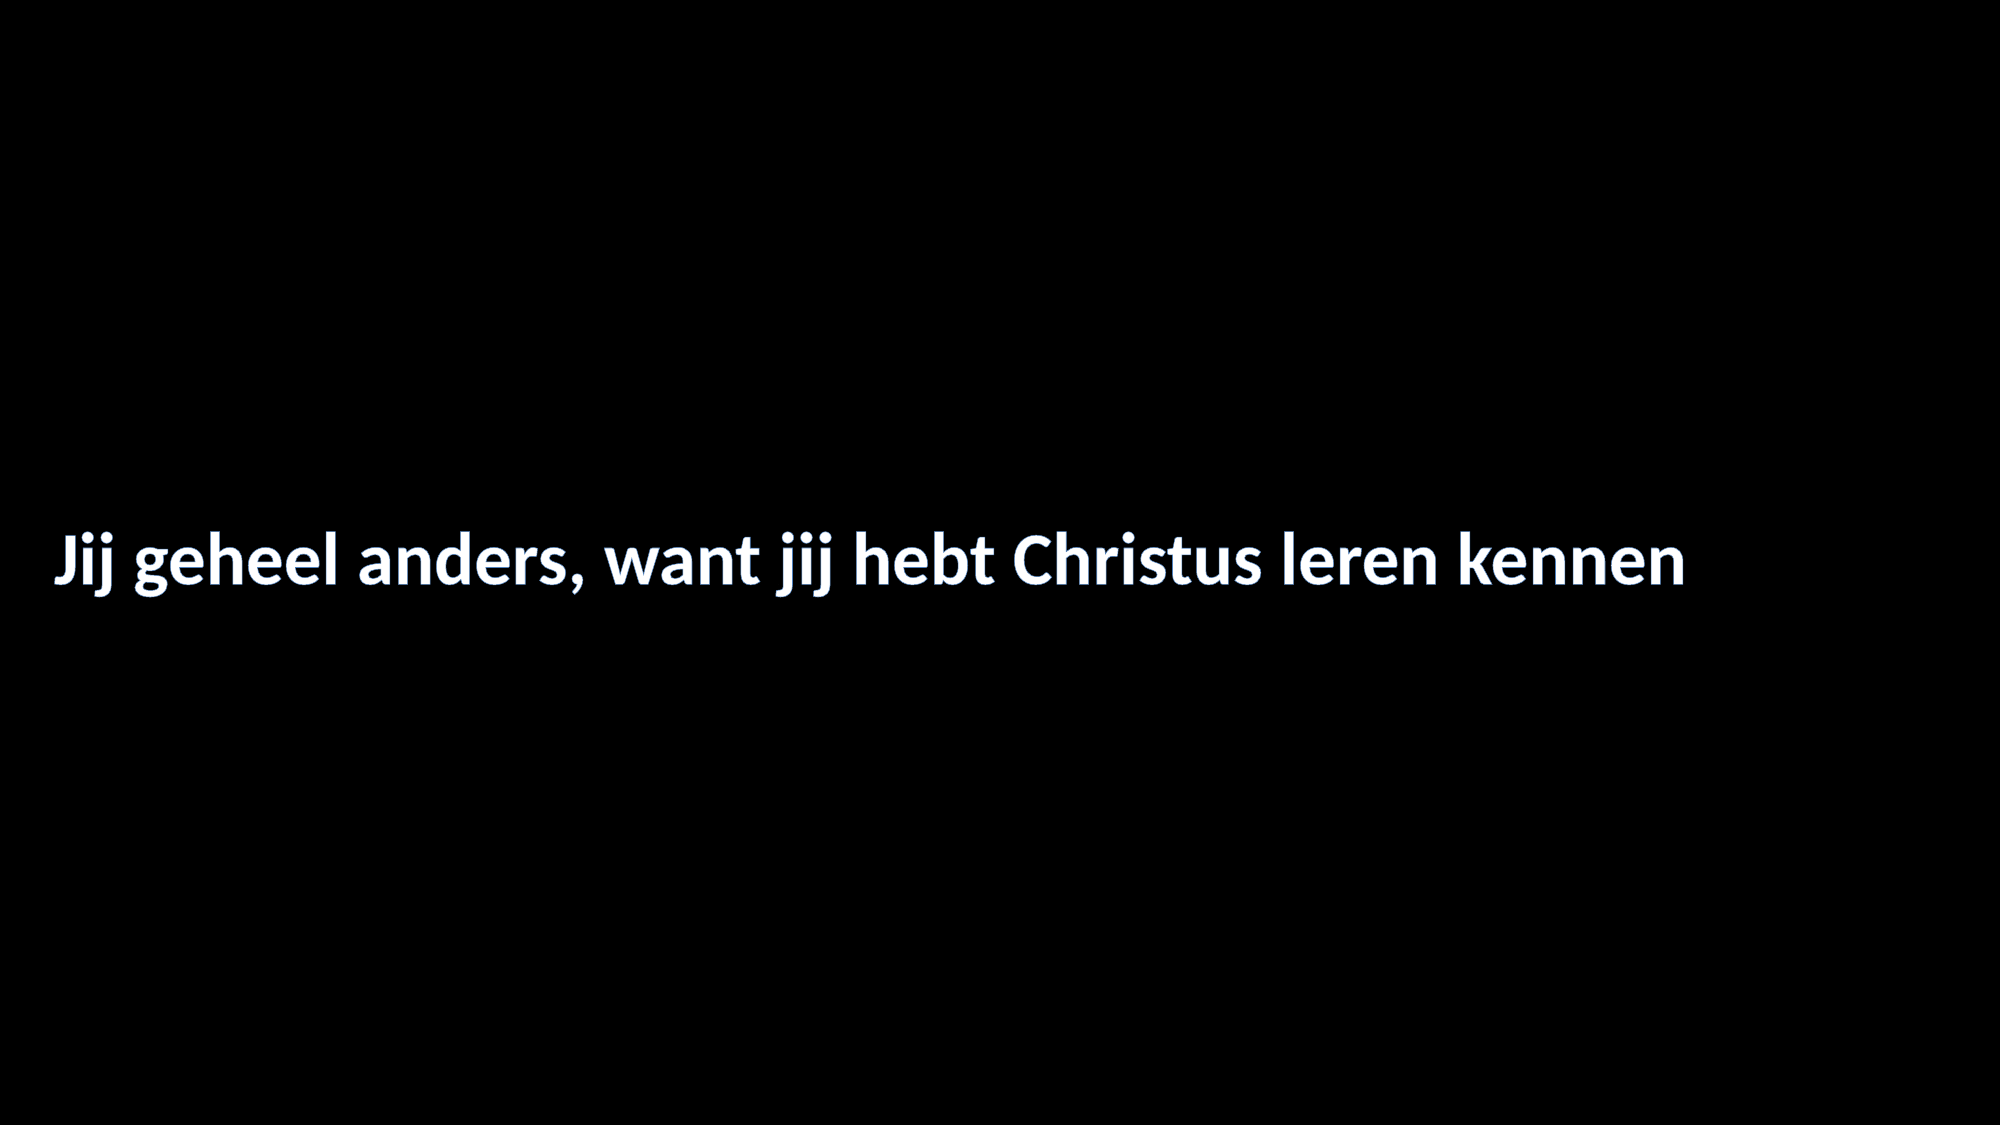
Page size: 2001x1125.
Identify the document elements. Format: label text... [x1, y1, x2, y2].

list Jij geheel anders, want jij hebt Christus leren kennen [38, 299, 1965, 1089]
